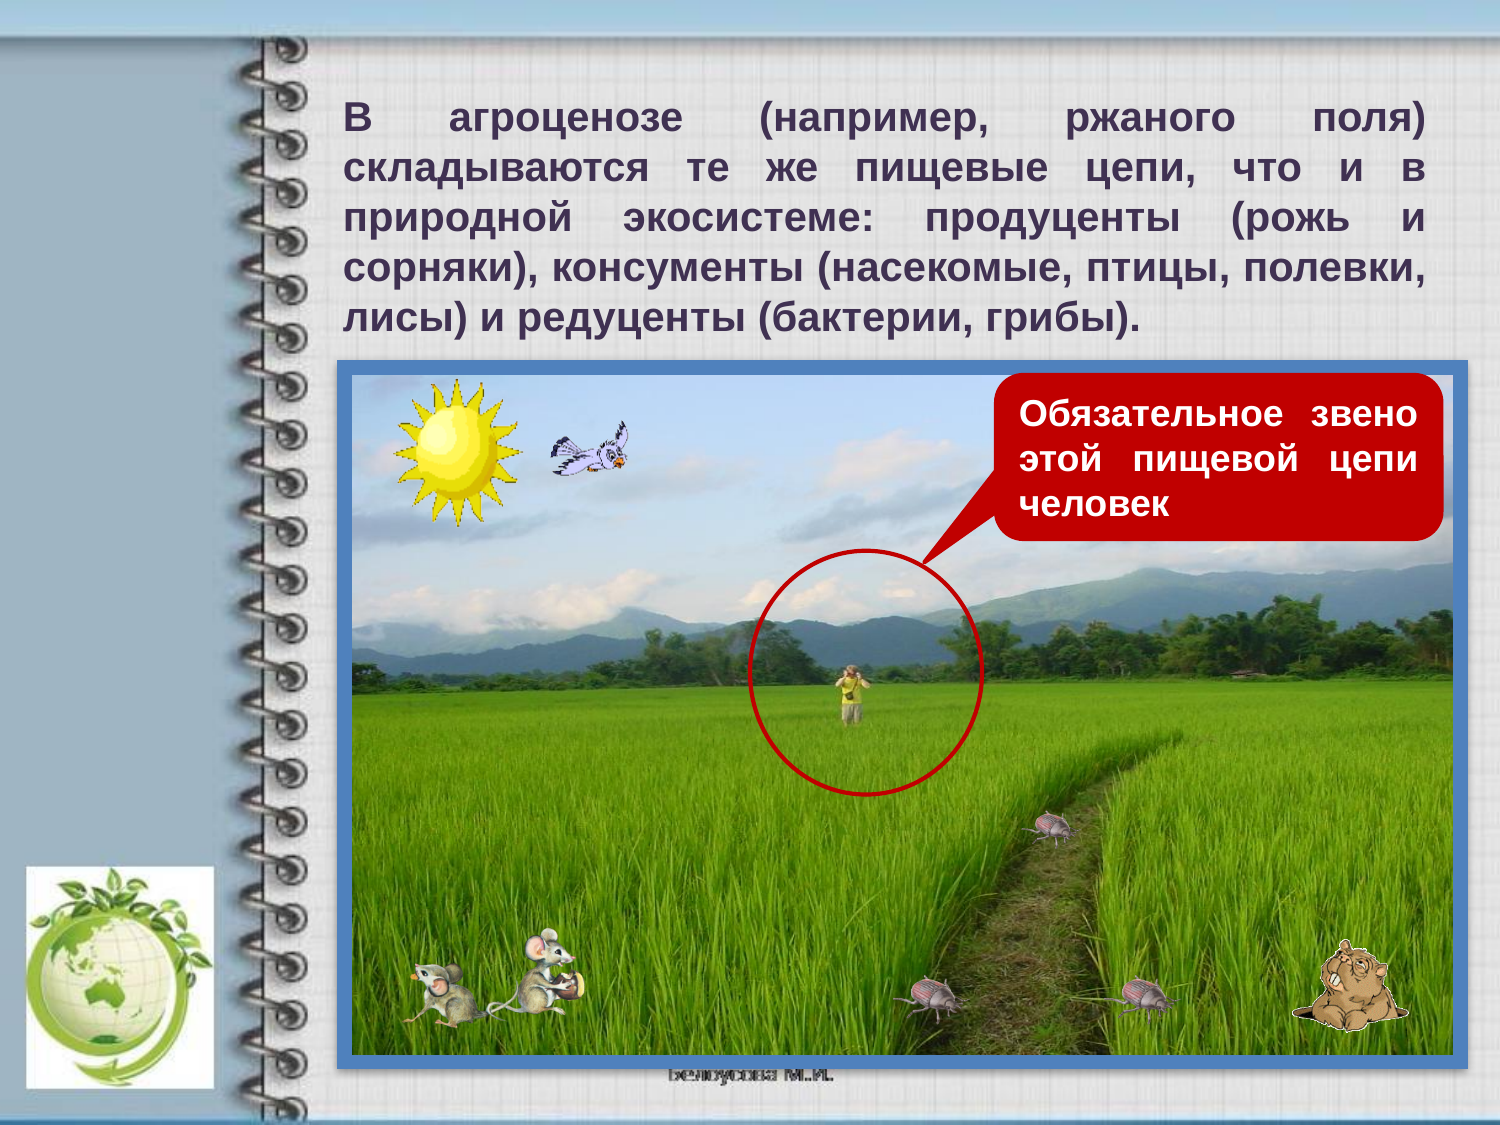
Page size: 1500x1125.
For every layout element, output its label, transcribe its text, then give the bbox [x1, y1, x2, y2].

text_box В агроценозе (например, ржаного поля) складываются те же пищевые цепи, что и в природной экосистеме: продуценты (рожь и сорняки), консументы (насекомые, птицы, полевки, лисы) и редуценты (бактерии, грибы). [328, 82, 1442, 347]
picture [0, 0, 1500, 1125]
